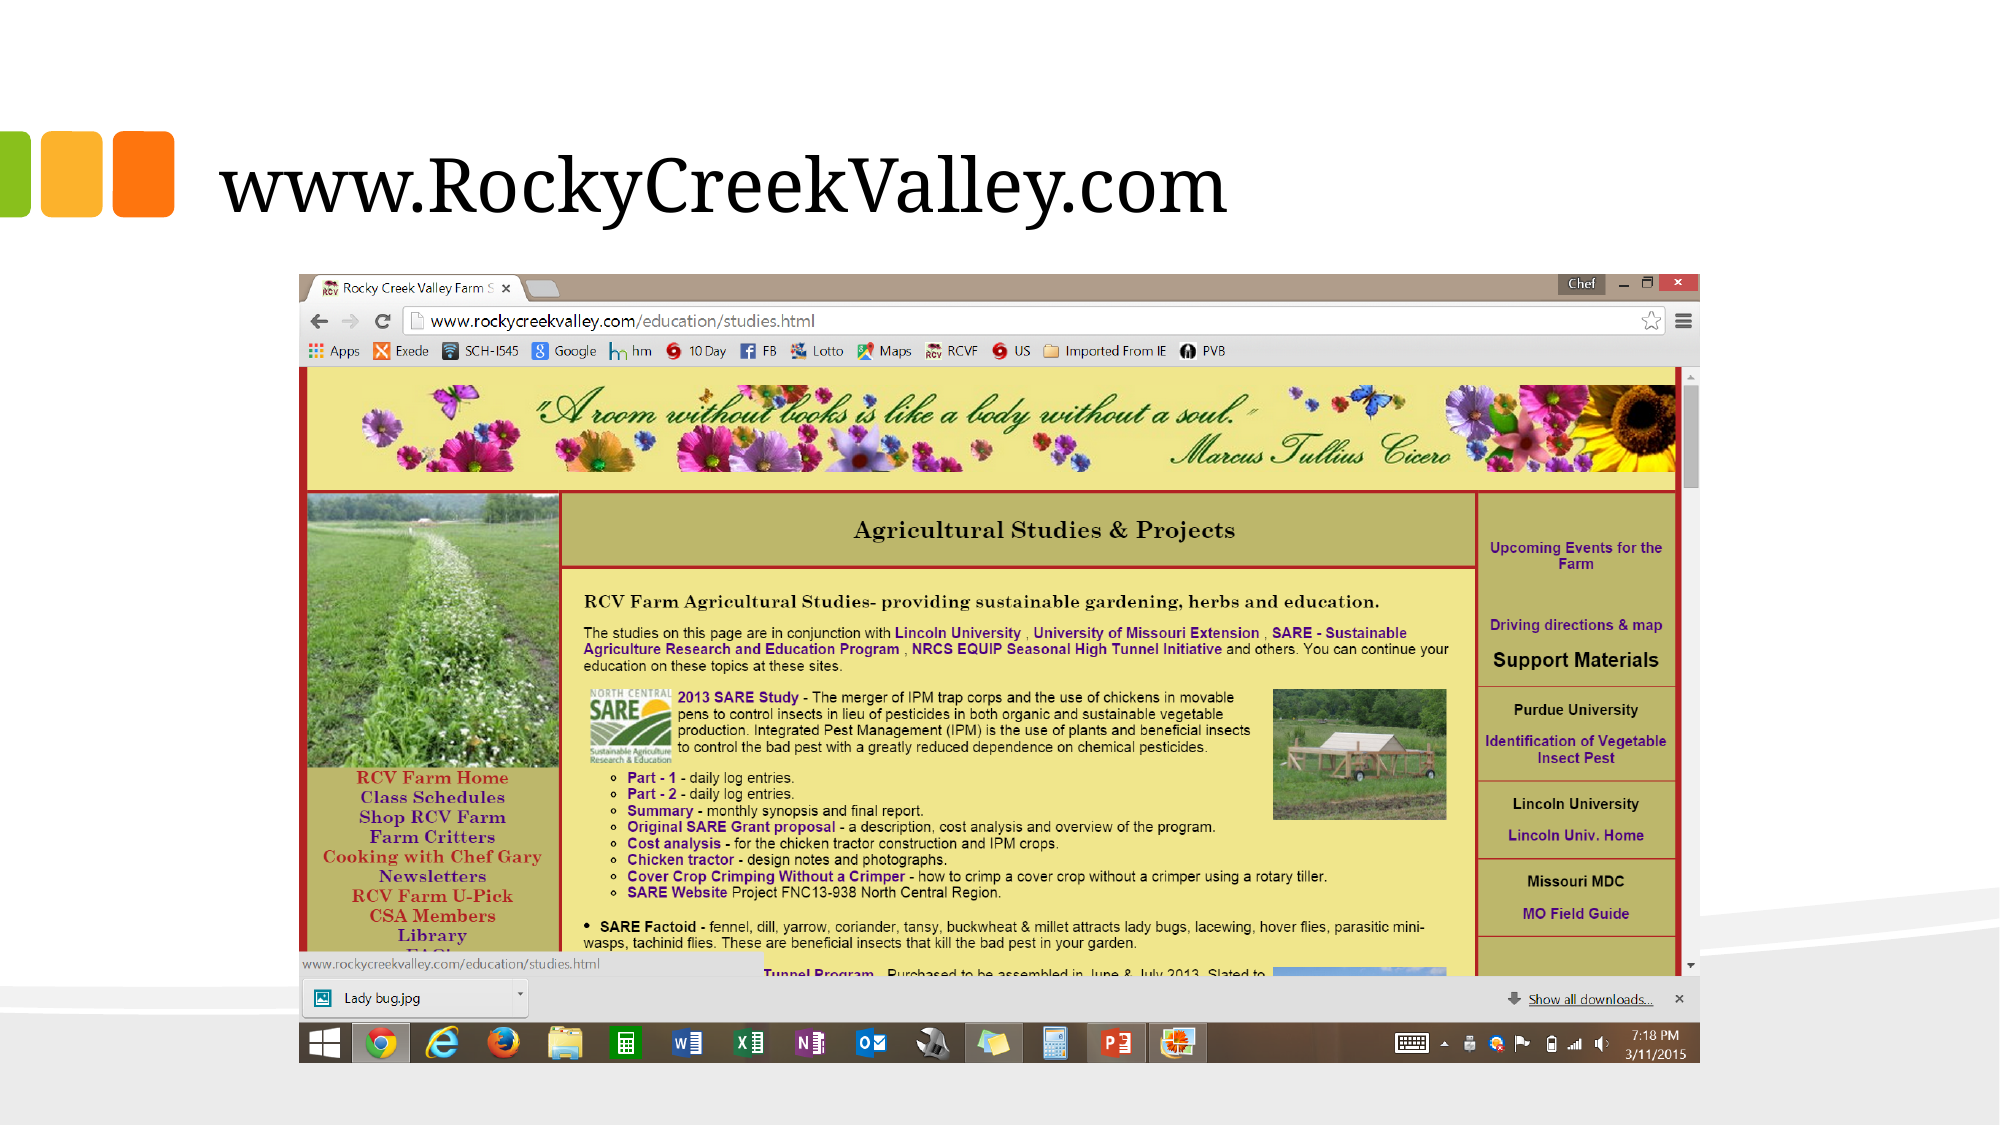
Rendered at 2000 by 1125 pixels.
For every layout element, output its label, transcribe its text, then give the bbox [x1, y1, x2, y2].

picture [299, 274, 1700, 1063]
title www.RockyCreekValley.com [199, 24, 1800, 238]
